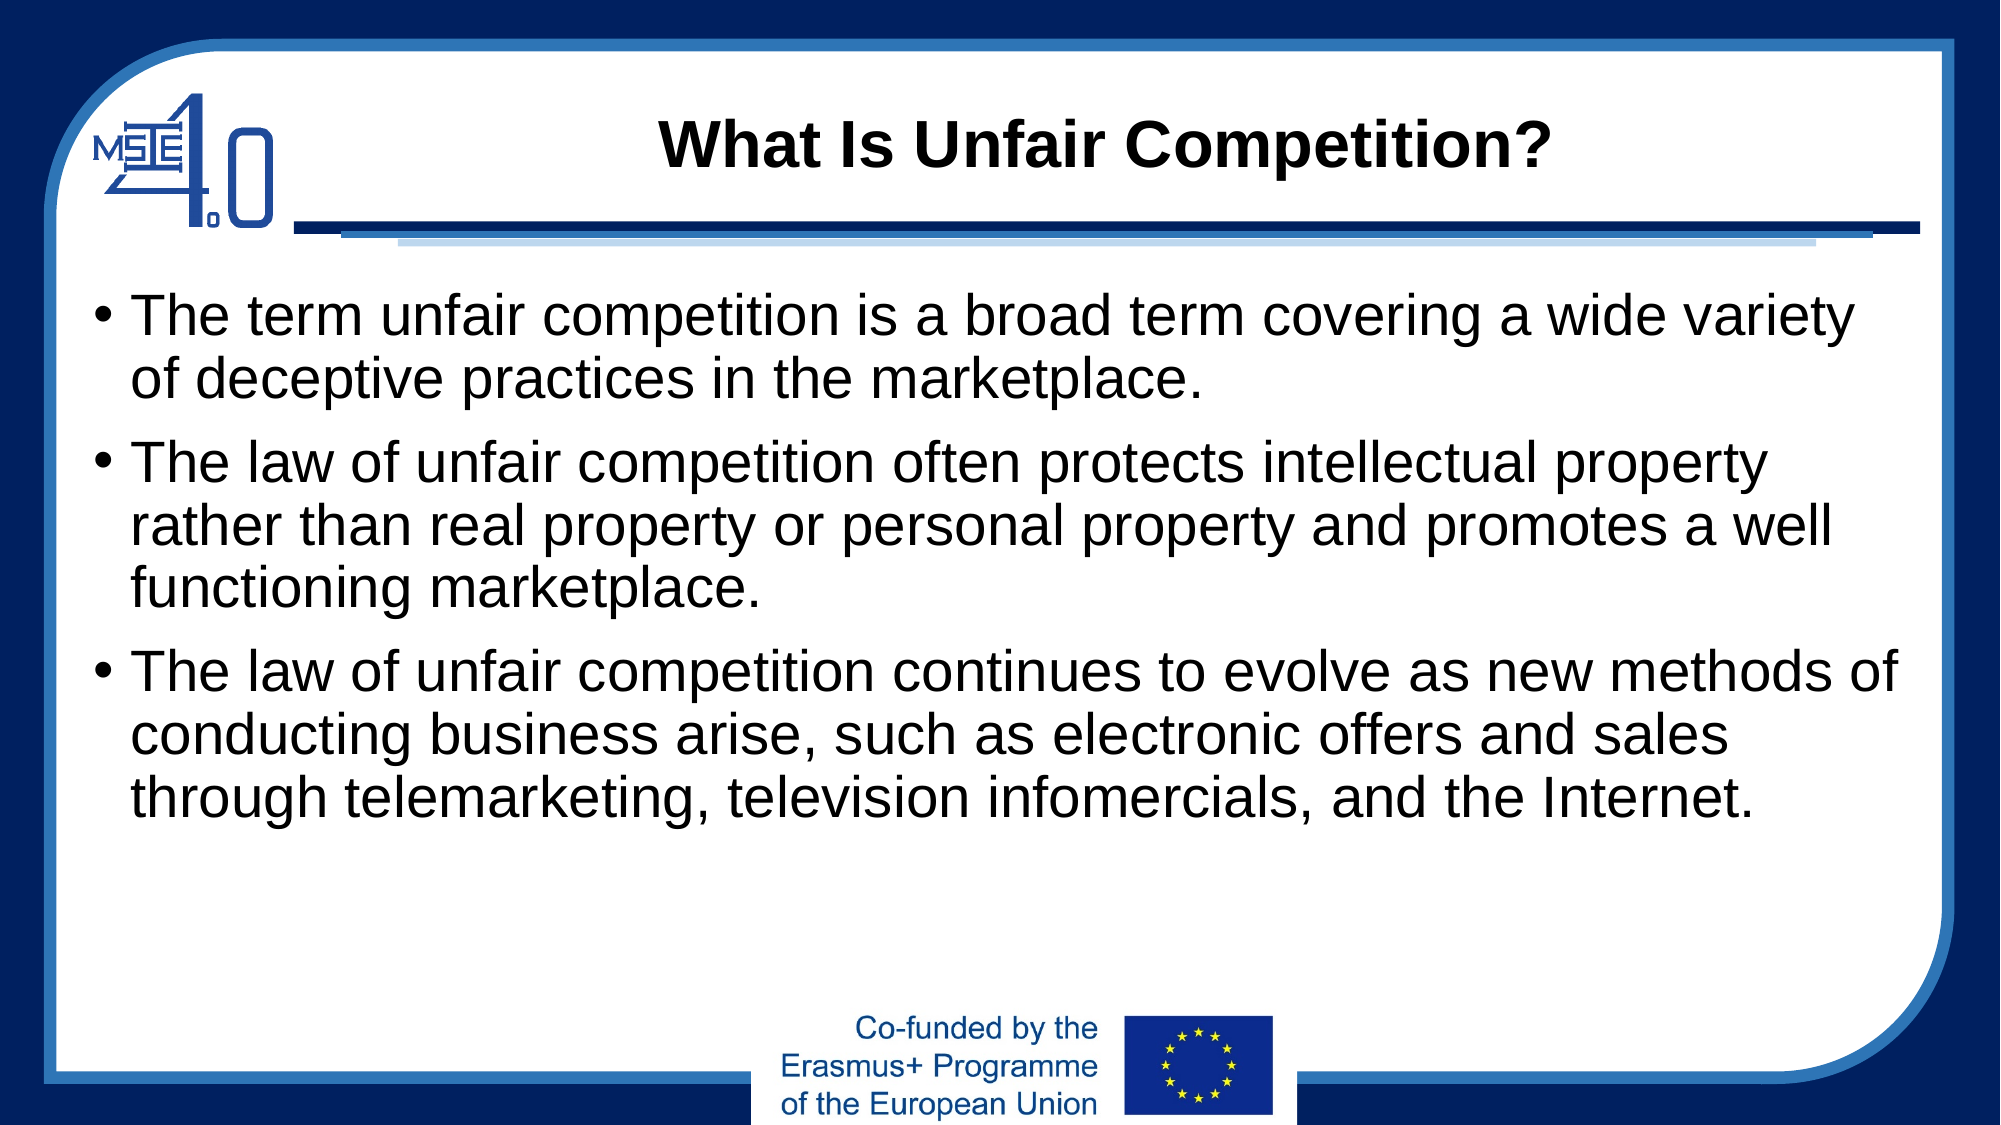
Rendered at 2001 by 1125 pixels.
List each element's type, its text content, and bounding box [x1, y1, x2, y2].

list The term unfair competition is a broad term covering a wide variety of deceptive practices in the marketplace. The law of unfair competition often protects intellectual property rather than real property or personal property and promotes a well functioning marketplace. The law of unfair competition continues to evolve as new methods of conducting business arise, such as electronic offers and sales through telemarketing, television infomercials, and the Internet. [78, 277, 1921, 984]
picture [751, 1003, 1298, 1125]
title What Is Unfair Competition? [294, 73, 1921, 220]
